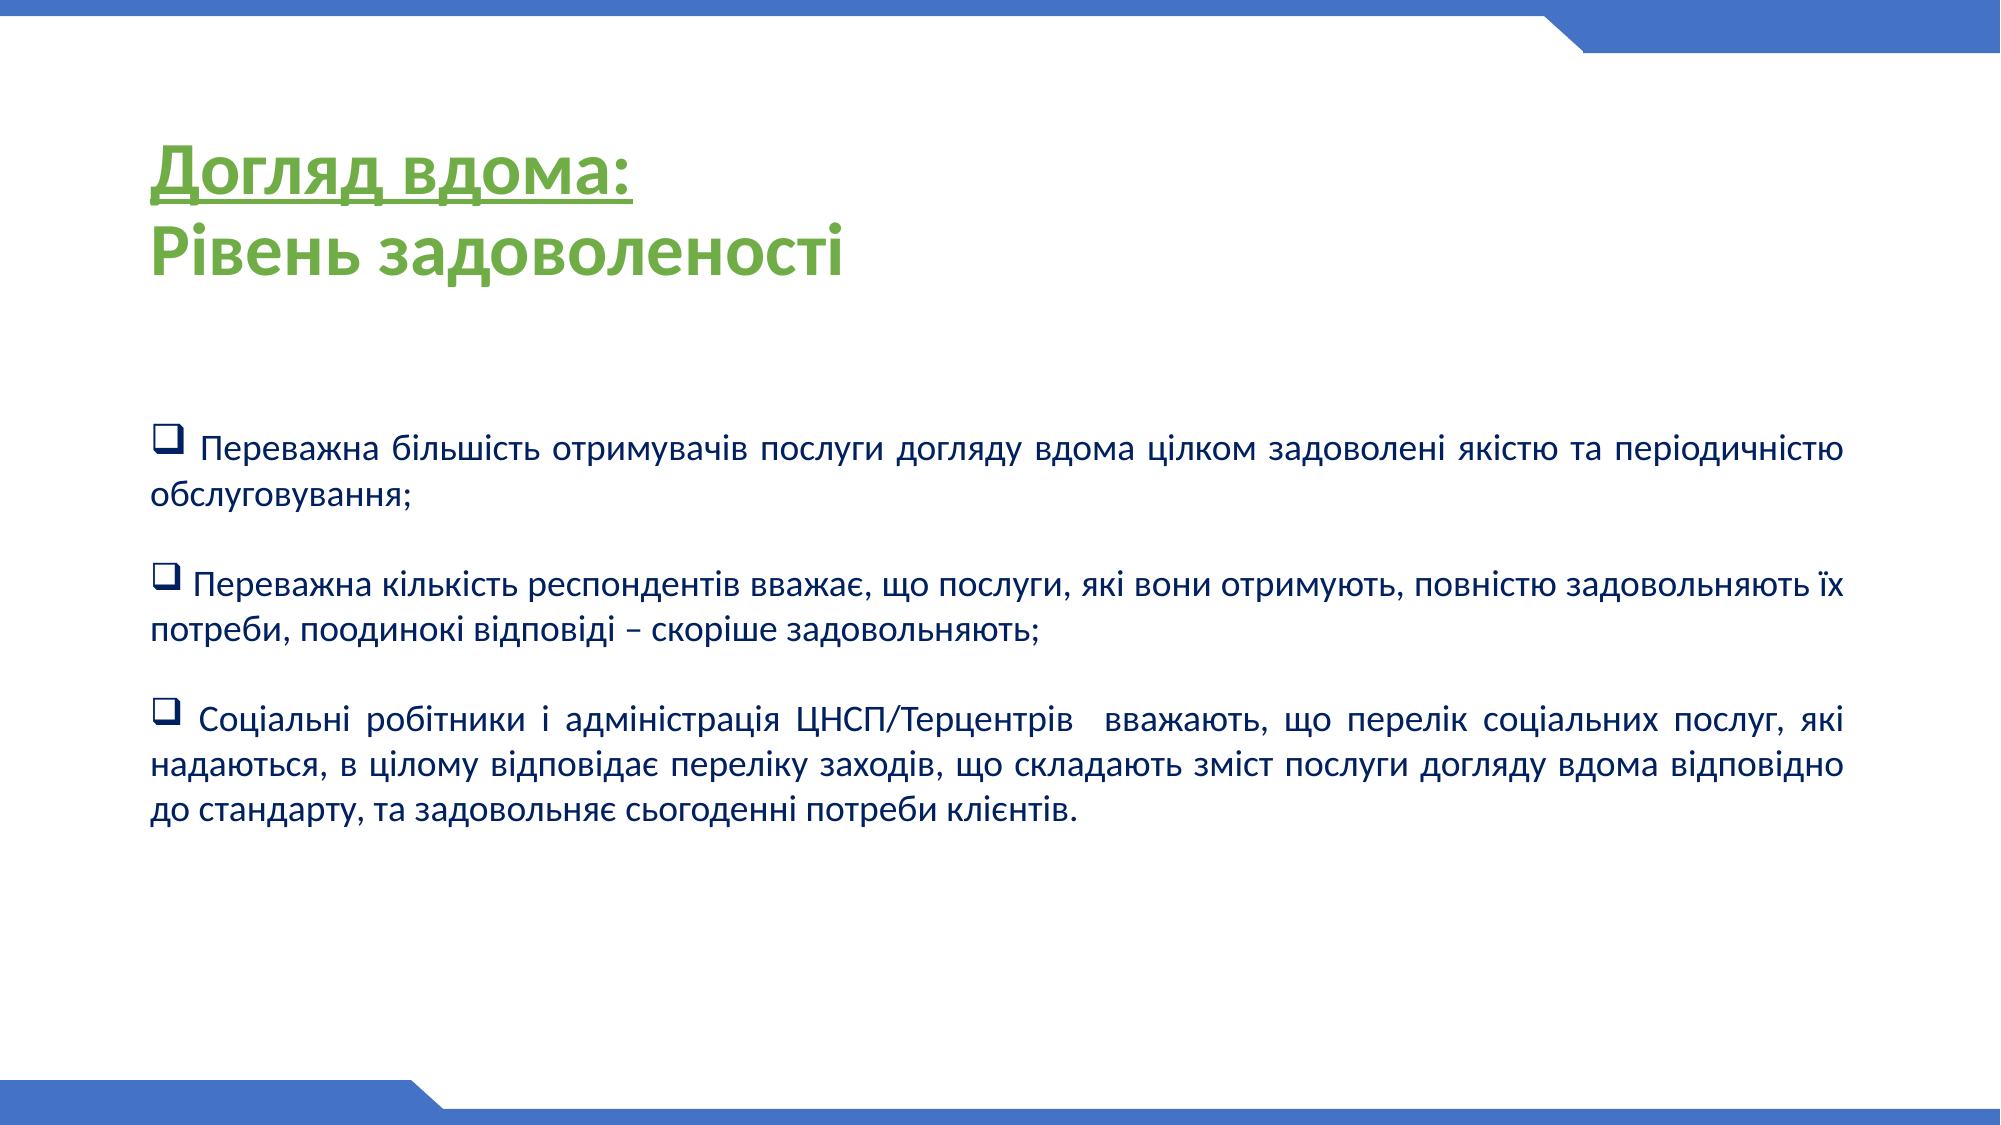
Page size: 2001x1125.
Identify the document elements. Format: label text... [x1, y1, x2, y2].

text_box Переважна більшість отримувачів послуги догляду вдома цілком задоволені якістю та періодичністю обслуговування; Переважна кількість респондентів вважає, що послуги, які вони отримують, повністю задовольняють їх потреби, поодинокі відповіді – скоріше задовольняють; Соціальні робітники і адміністрація ЦНСП/Терцентрів вважають, що перелік соціальних послуг, які надаються, в цілому відповідає переліку заходів, що складають зміст послуги догляду вдома відповідно до стандарту, та задовольняє сьогоденні потреби клієнтів. [135, 361, 1861, 932]
title Догляд вдома: Рівень задоволеності [135, 101, 1861, 320]
